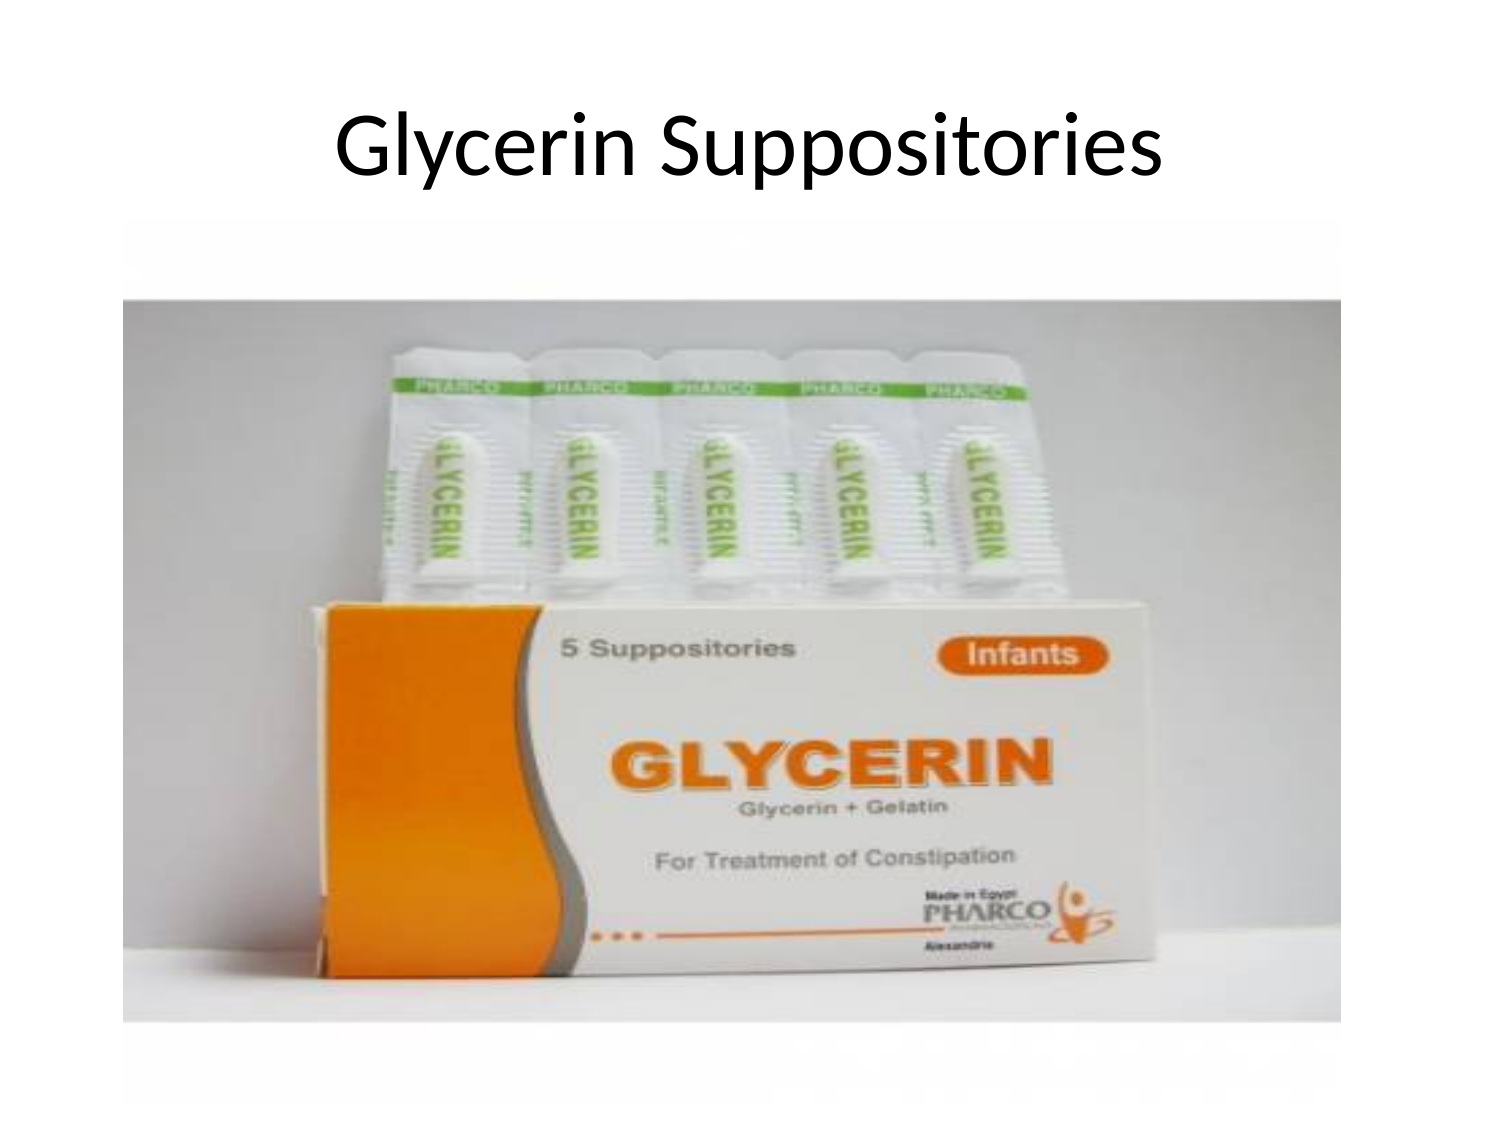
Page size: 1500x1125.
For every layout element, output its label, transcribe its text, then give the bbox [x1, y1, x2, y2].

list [123, 219, 1341, 1107]
title Glycerin Suppositories [75, 45, 1425, 233]
